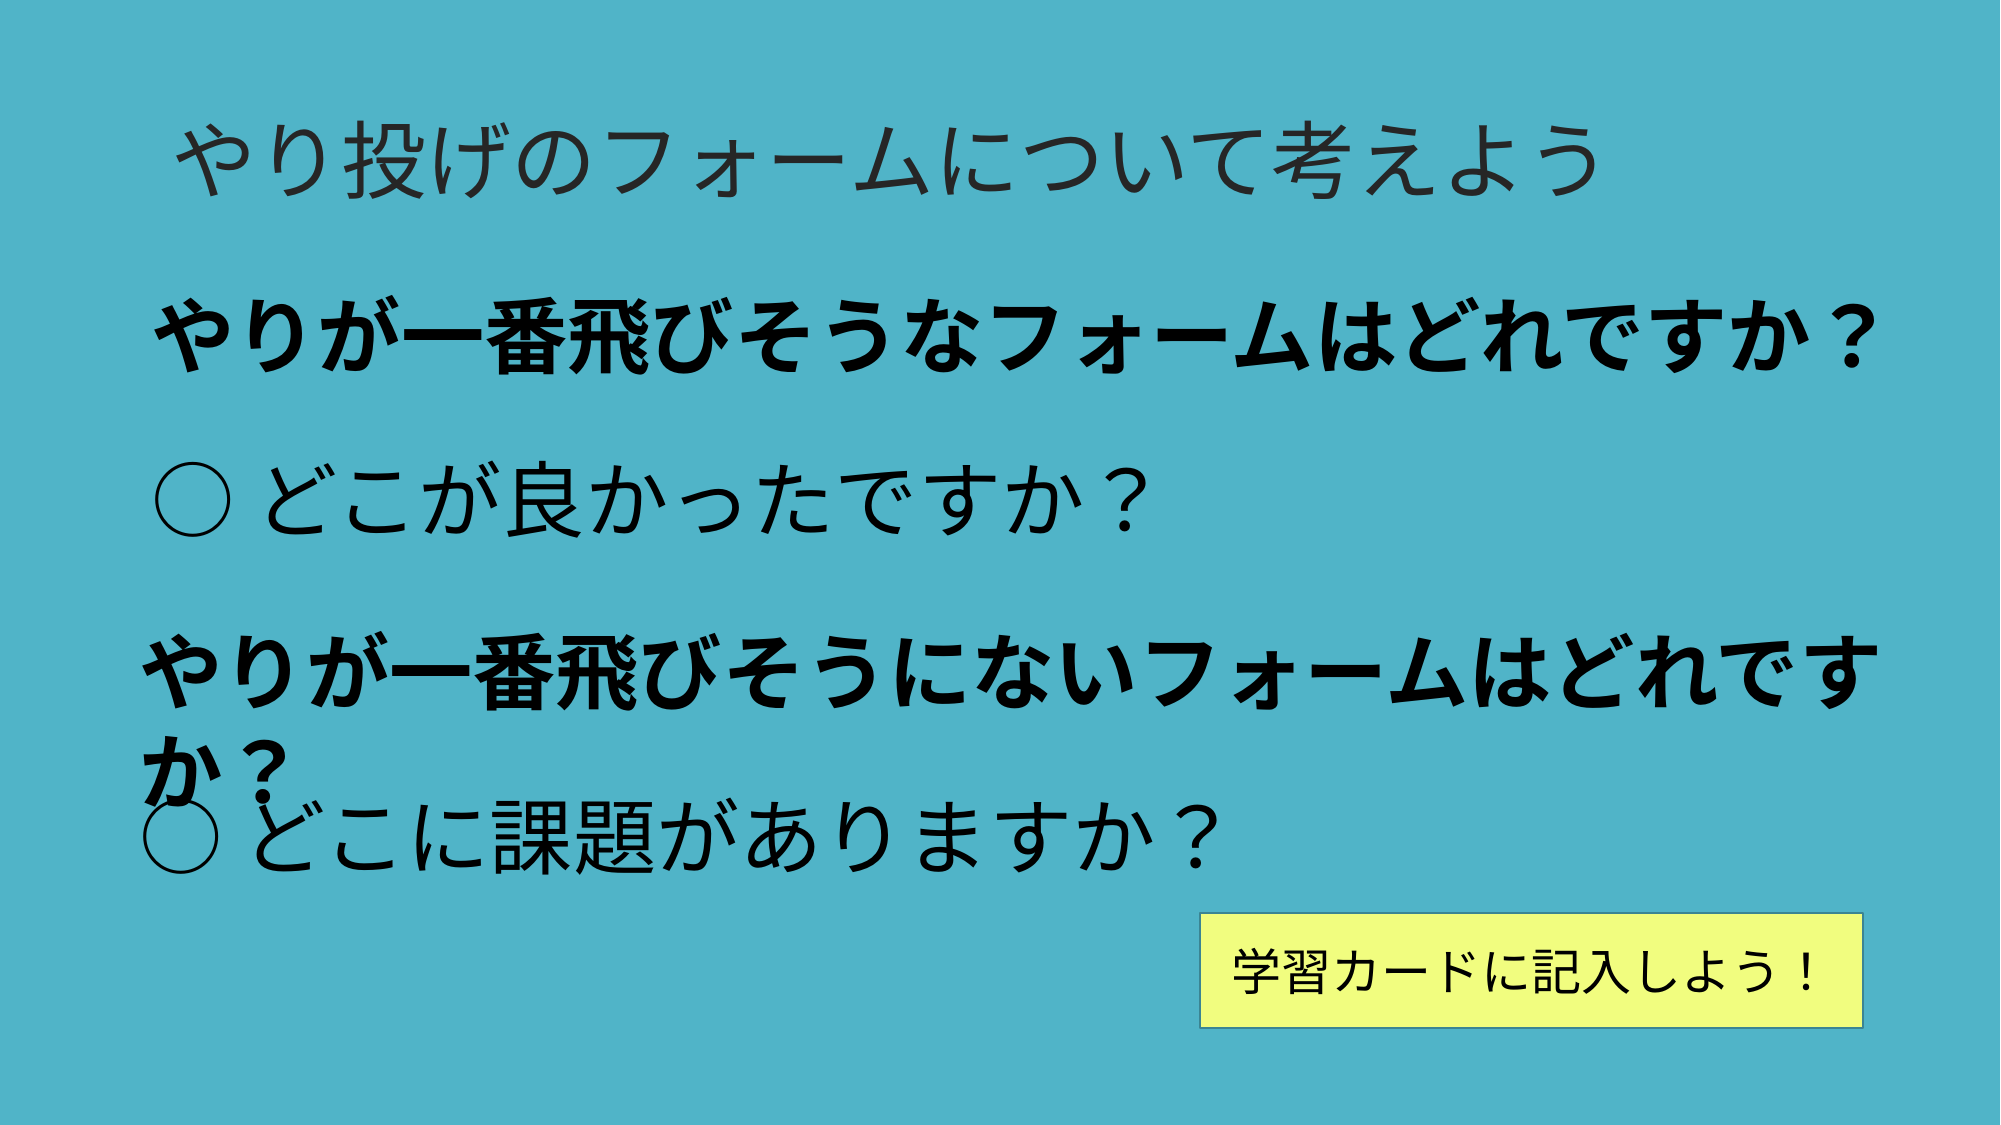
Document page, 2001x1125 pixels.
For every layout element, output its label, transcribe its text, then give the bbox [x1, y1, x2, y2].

text_box 学習カードに記入しよう！ [1199, 912, 1864, 1029]
subtitle やり投げのフォームについて考えよう [136, 115, 1864, 276]
text_box やりが一番飛びそうにないフォームはどれですか？ [124, 613, 1960, 829]
text_box ○どこに課題がありますか？ [124, 777, 1899, 893]
text_box やりが一番飛びそうなフォームはどれですか？ [136, 276, 1911, 392]
text_box ○どこが良かったですか？ [136, 440, 1911, 556]
